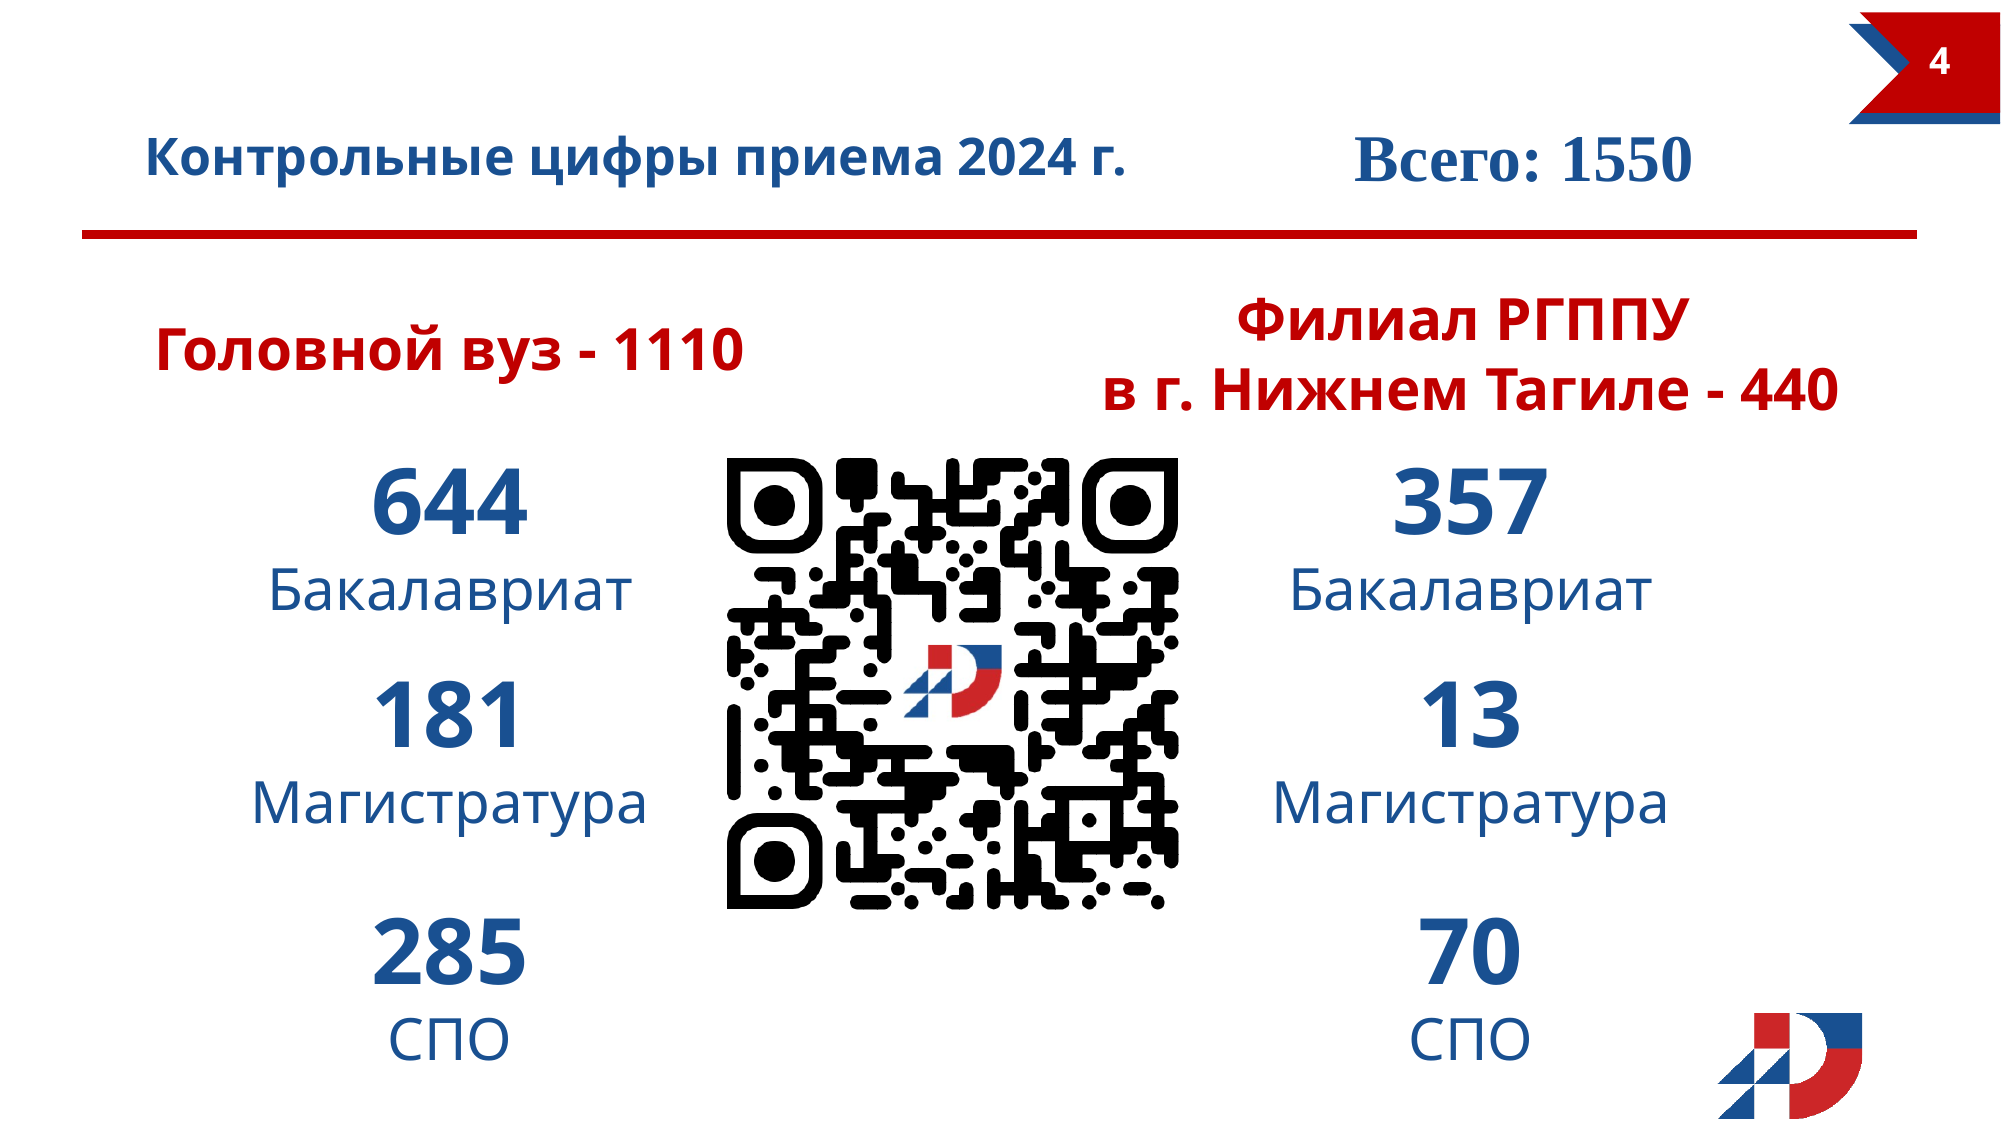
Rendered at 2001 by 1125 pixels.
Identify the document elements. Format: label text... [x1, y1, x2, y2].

text_box 644 Бакалавриат [107, 435, 699, 630]
text_box 181 Магистратура [107, 648, 699, 843]
text_box 13 Магистратура [1205, 648, 1814, 843]
text_box Всего: 1550 [1339, 106, 1736, 202]
title Контрольные цифры приема 2024 г. [129, 106, 1223, 211]
picture [1717, 1080, 1863, 1125]
text_box 357 Бакалавриат [1205, 435, 1814, 630]
picture [699, 430, 1205, 936]
text_box 70 СПО [1031, 885, 1911, 1080]
slide_number 4 [1879, 32, 2000, 93]
text_box Головной вуз - 1110 [0, 305, 900, 390]
text_box Филиал РГППУ в г. Нижнем Тагиле - 440 [1049, 275, 1893, 430]
text_box 285 СПО [10, 885, 890, 1080]
